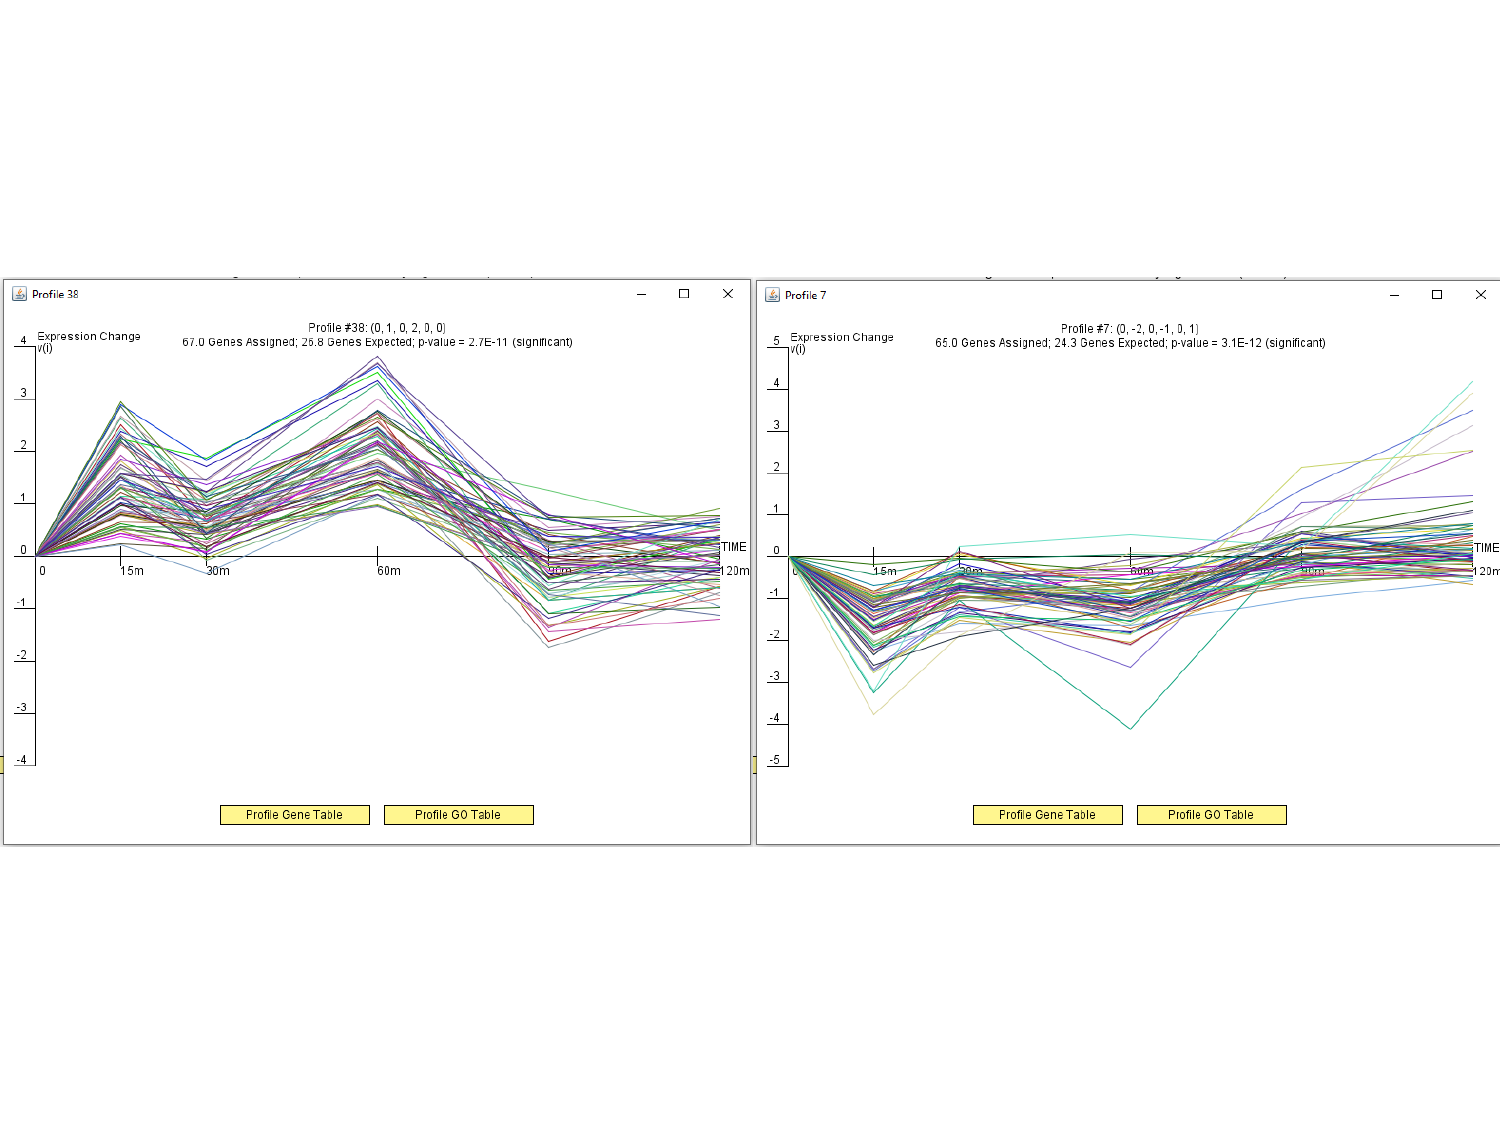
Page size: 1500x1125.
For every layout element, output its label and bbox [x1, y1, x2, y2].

picture [0, 277, 1500, 847]
